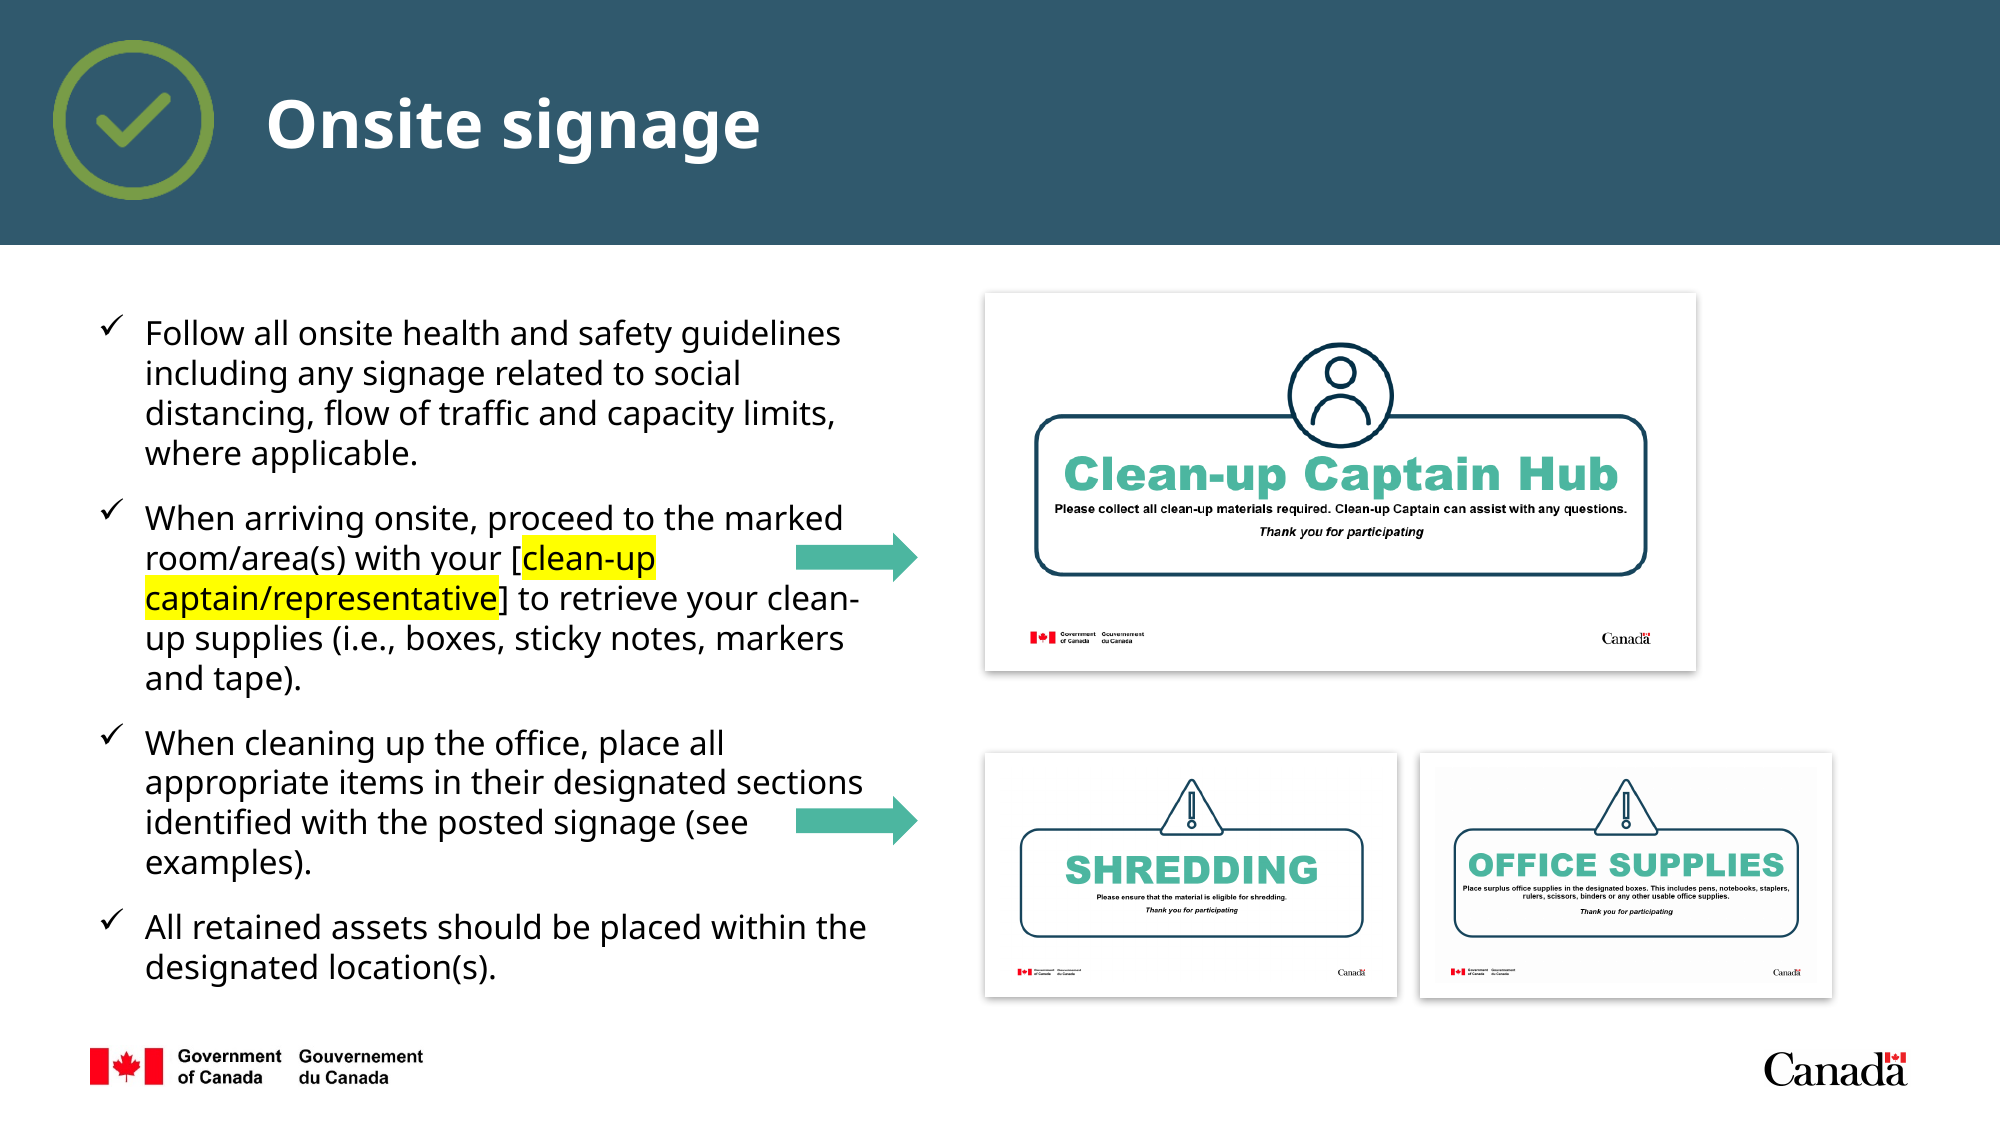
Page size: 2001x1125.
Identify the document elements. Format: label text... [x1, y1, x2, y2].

picture [1434, 767, 1818, 984]
title Onsite signage [250, 33, 1710, 171]
text_box [0, 0, 2000, 246]
picture [90, 1045, 425, 1087]
picture [999, 767, 1383, 983]
text_box Follow all onsite health and safety guidelines including any signage related to social distancing, flow of traffic and capacity limits, where applicable. When arriving onsite, proceed to the marked room/area(s) with your [clean-up captain/representative] to retrieve your clean-up supplies (i.e., boxes, sticky notes, markers and tape). When cleaning up the office, place all appropriate items in their designated sections identified with the posted signage (see examples). All retained assets should be placed within the designated location(s). [83, 305, 897, 994]
picture [53, 40, 213, 200]
picture [999, 307, 1682, 657]
picture [1764, 1049, 1911, 1087]
text_box [794, 530, 920, 585]
text_box [794, 793, 920, 848]
